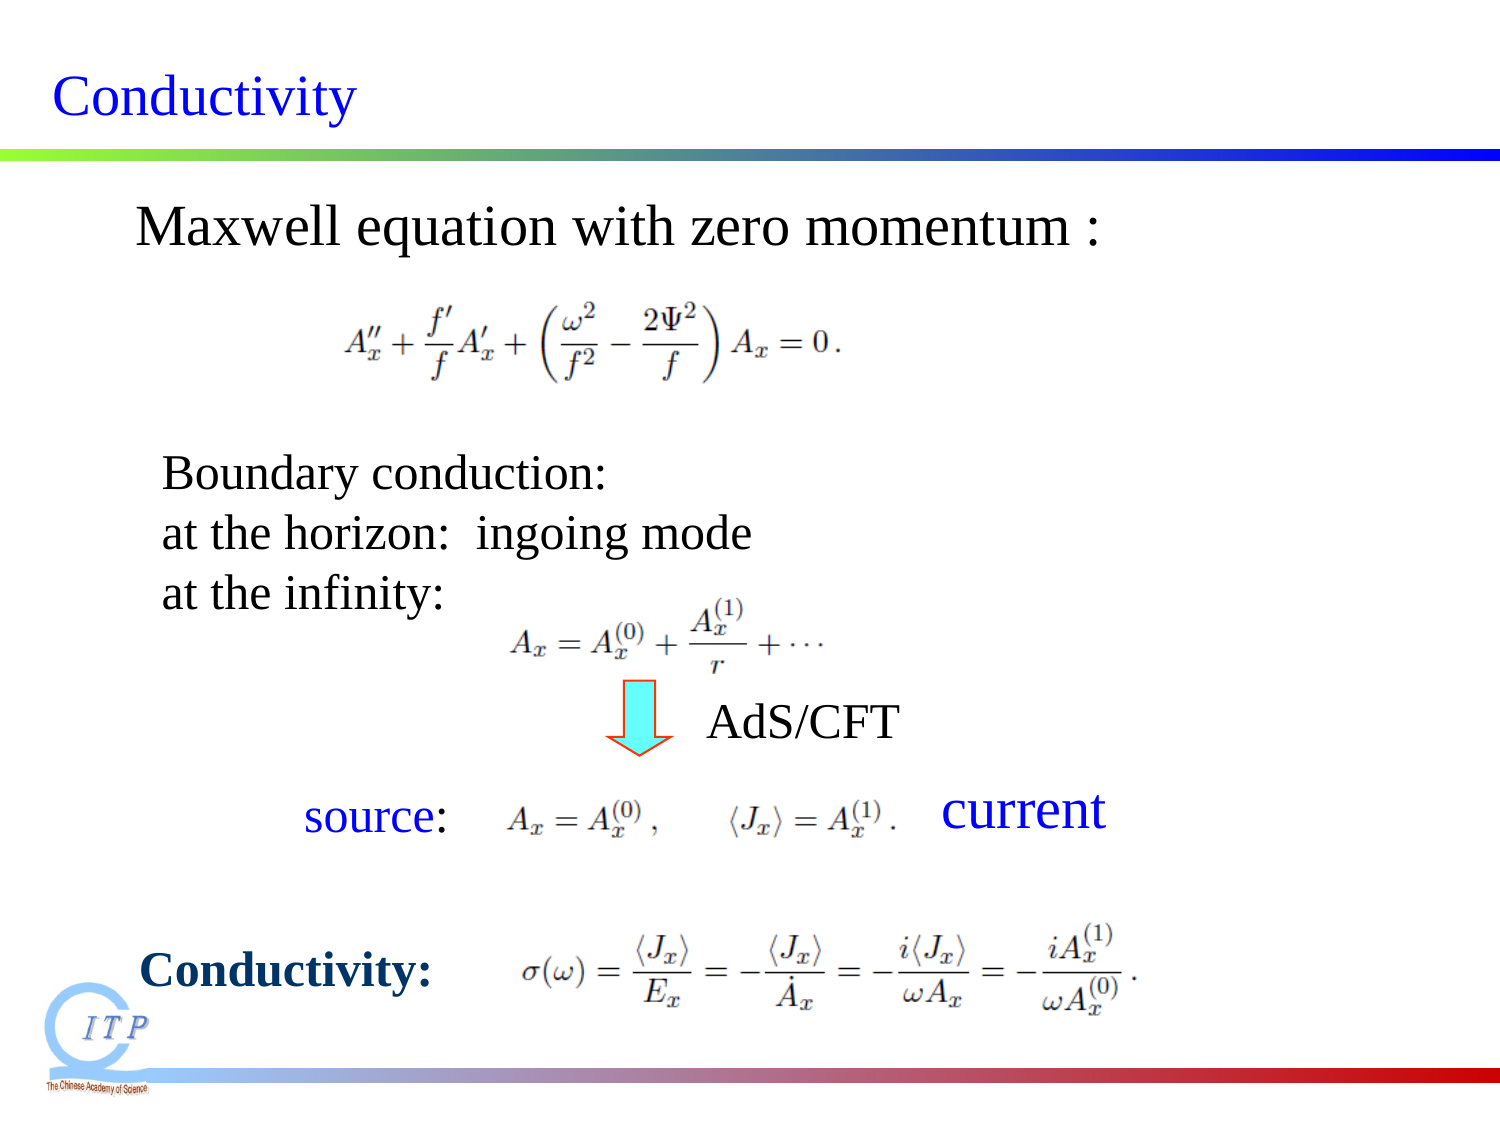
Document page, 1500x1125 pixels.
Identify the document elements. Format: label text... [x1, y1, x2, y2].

text_box source: [289, 774, 464, 850]
text_box Conductivity [37, 49, 387, 135]
picture [501, 904, 1181, 1031]
text_box current [927, 763, 1123, 848]
text_box Conductivity: [124, 928, 449, 1004]
text_box [608, 699, 671, 756]
text_box AdS/CFT [691, 680, 916, 756]
picture [487, 765, 919, 870]
picture [307, 284, 869, 410]
text_box Maxwell equation with zero momentum : [120, 179, 1117, 265]
picture [489, 585, 867, 691]
picture [29, 972, 160, 1102]
text_box Boundary conduction: at the horizon: ingoing mode at the infinity: [146, 432, 768, 628]
